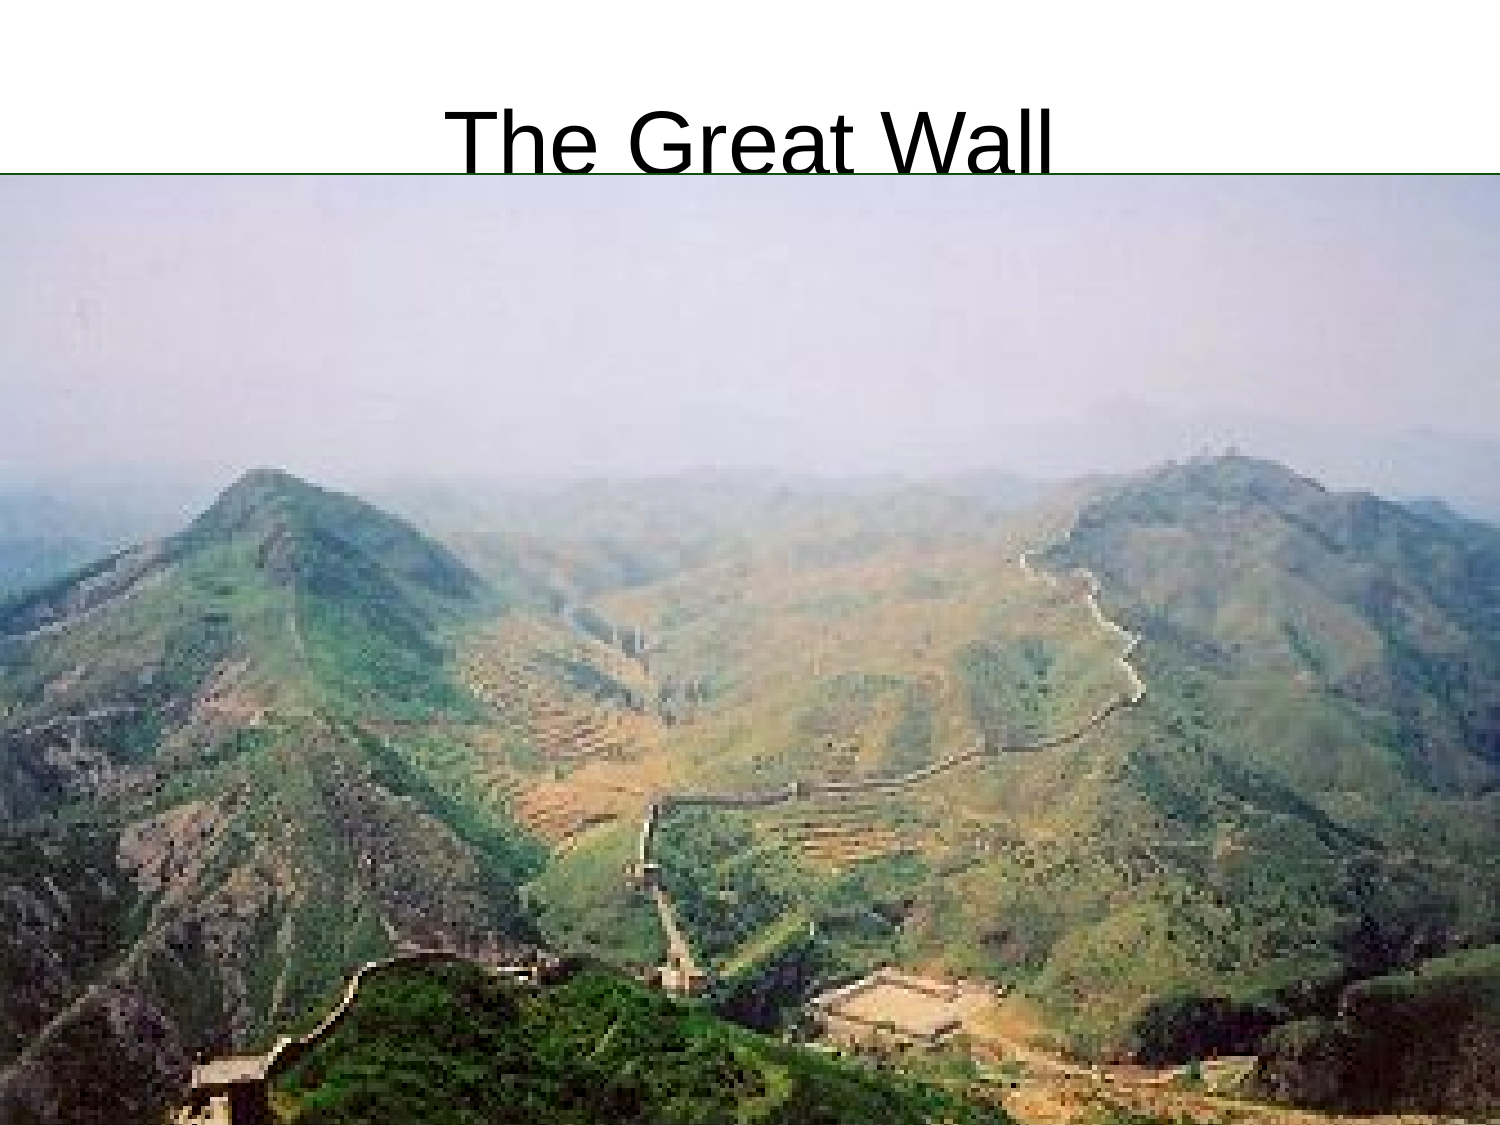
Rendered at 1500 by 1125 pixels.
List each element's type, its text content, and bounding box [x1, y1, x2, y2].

title The Great Wall [75, 45, 1425, 173]
picture [0, 174, 1500, 1125]
